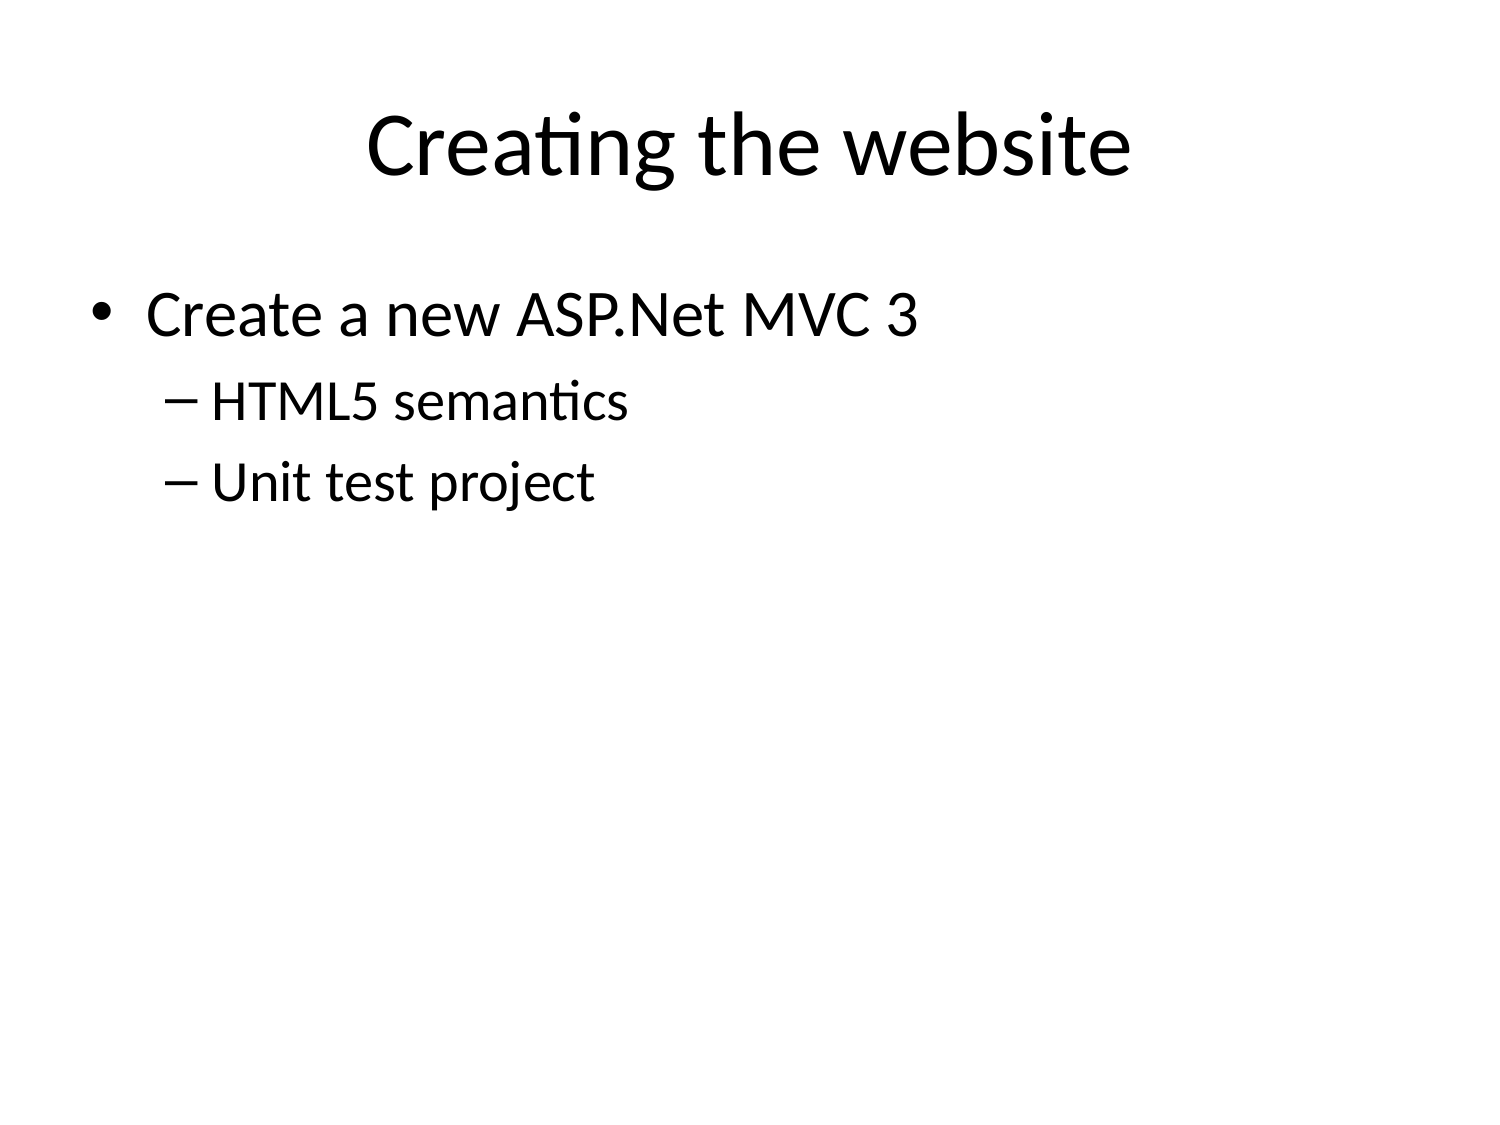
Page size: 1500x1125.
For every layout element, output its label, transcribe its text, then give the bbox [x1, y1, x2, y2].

title Creating the website [75, 45, 1425, 233]
list Create a new ASP.Net MVC 3 HTML5 semantics Unit test project [75, 262, 1425, 1005]
